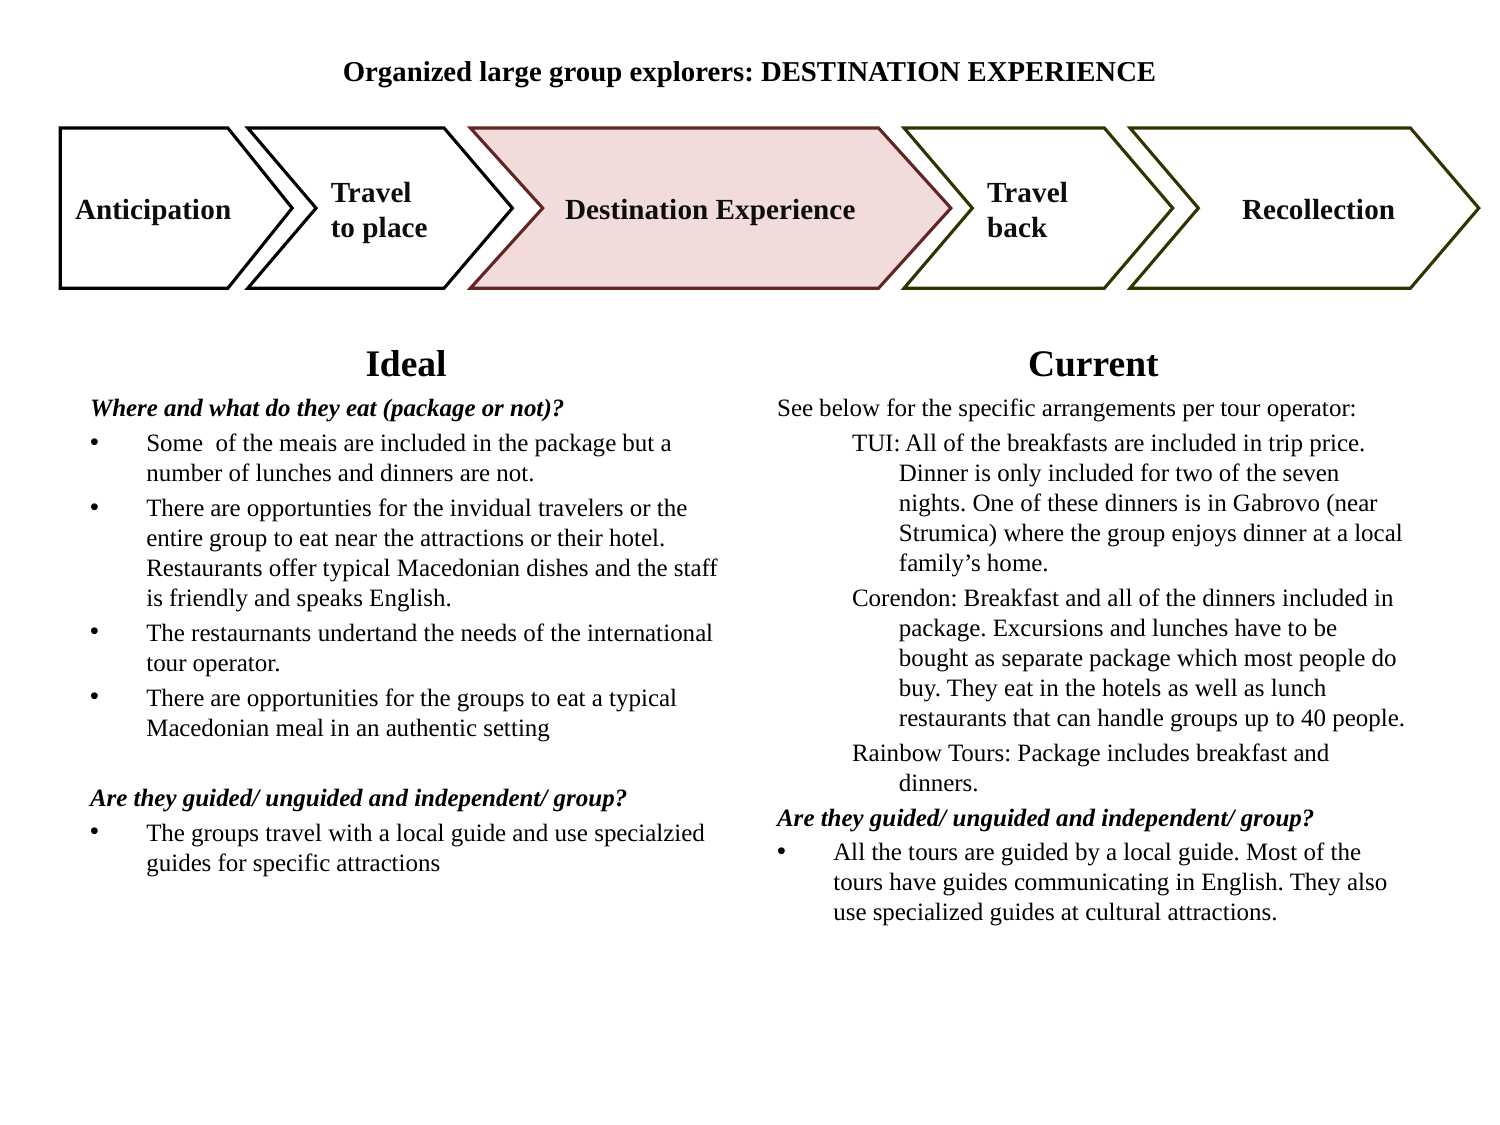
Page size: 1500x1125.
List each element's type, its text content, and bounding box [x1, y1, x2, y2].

list Ideal [75, 315, 738, 384]
text_box Travel back [904, 128, 1173, 289]
text_box Anticipation [60, 128, 293, 289]
list Where and what do they eat (package or not)? Some of the meais are included in the package but a number of lunches and dinners are not. There are opportunties for the invidual travelers or the entire group to eat near the attractions or their hotel. Restaurants offer typical Macedonian dishes and the staff is friendly and speaks English. The restaurnants undertand the needs of the international tour operator. There are opportunities for the groups to eat a typical Macedonian meal in an authentic setting Are they guided/ unguided and independent/ group? The groups travel with a local guide and use specialzied guides for specific attractions [75, 384, 738, 1099]
text_box Recollection [1130, 128, 1479, 289]
text_box Destination Experience [470, 128, 951, 289]
text_box Travel to place [247, 128, 513, 289]
title Organized large group explorers: DESTINATION EXPERIENCE [75, 45, 1425, 95]
list Current [761, 315, 1425, 384]
list See below for the specific arrangements per tour operator: TUI: All of the breakfasts are included in trip price. Dinner is only included for two of the seven nights. One of these dinners is in Gabrovo (near Strumica) where the group enjoys dinner at a local family’s home. Corendon: Breakfast and all of the dinners included in package. Excursions and lunches have to be bought as separate package which most people do buy. They eat in the hotels as well as lunch restaurants that can handle groups up to 40 people. Rainbow Tours: Package includes breakfast and dinners. Are they guided/ unguided and independent/ group? All the tours are guided by a local guide. Most of the tours have guides communicating in English. They also use specialized guides at cultural attractions. [761, 384, 1425, 1099]
